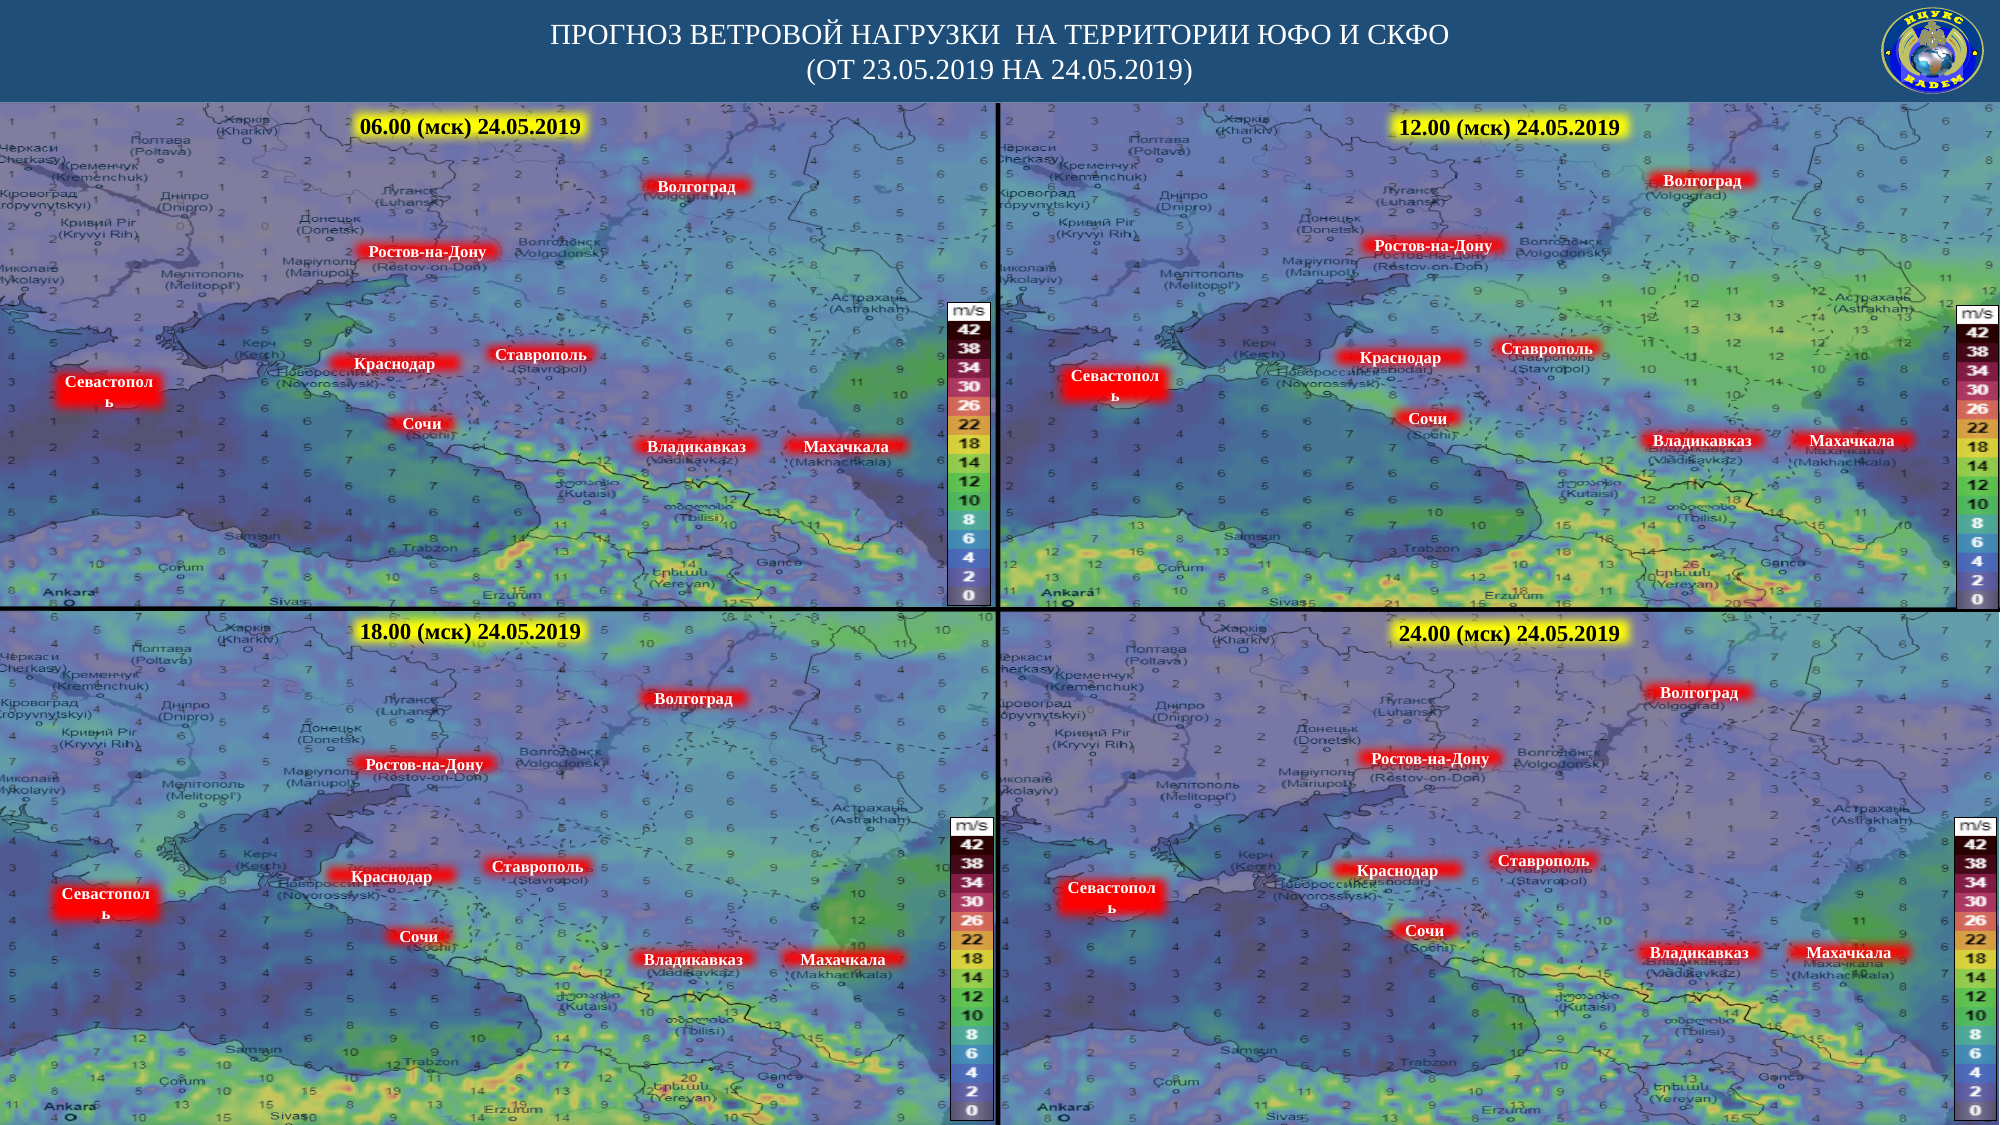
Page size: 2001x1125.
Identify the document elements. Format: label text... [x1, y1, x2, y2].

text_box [45, 168, 918, 464]
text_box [1051, 162, 1924, 458]
picture [0, 611, 997, 1125]
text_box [1048, 674, 1921, 971]
picture [999, 103, 2000, 1125]
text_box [42, 680, 915, 977]
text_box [1881, 7, 1984, 94]
picture [0, 103, 997, 608]
text_box ПРОГНОЗ ВЕТРОВОЙ НАГРУЗКИ НА ТЕРРИТОРИИ ЮФО И СКФО (ОТ 23.05.2019 НА 24.05.2019) [0, 0, 2000, 103]
